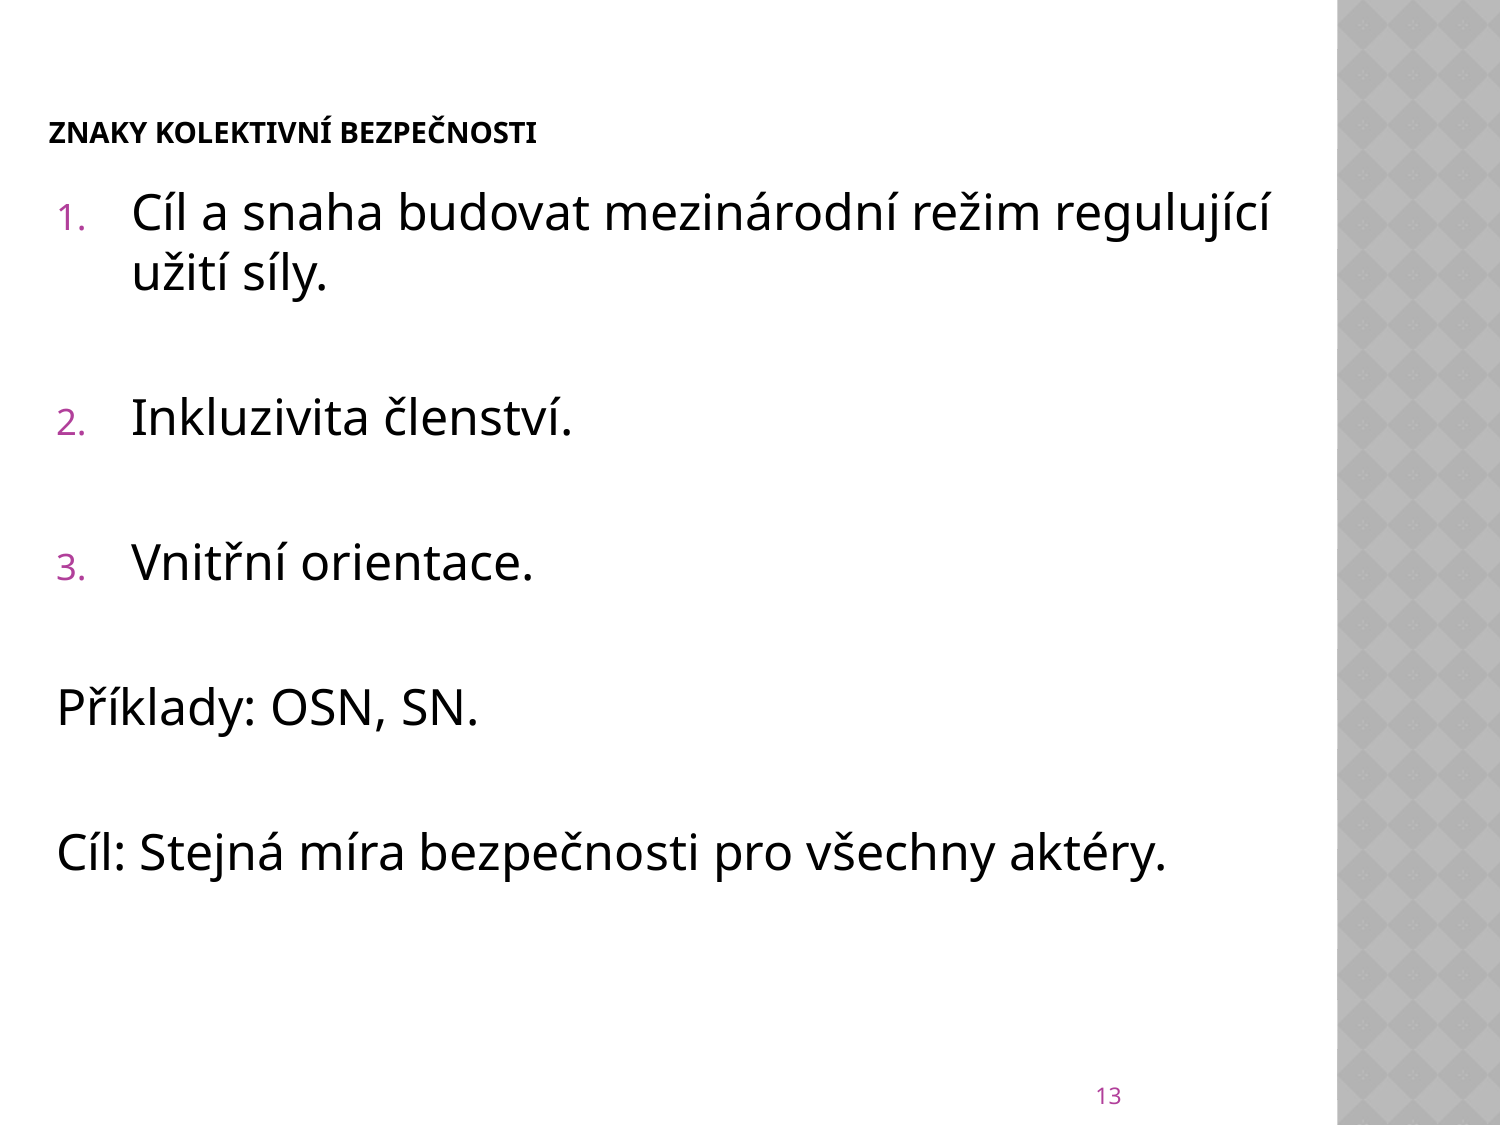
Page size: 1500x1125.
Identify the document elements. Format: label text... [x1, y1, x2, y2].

title znaky Kolektivní bezpečnosti [41, 54, 1382, 149]
list Cíl a snaha budovat mezinárodní režim regulující užití síly. Inkluzivita členství. Vnitřní orientace. Příklady: OSN, SN. Cíl: Stejná míra bezpečnosti pro všechny aktéry. [41, 172, 1306, 1083]
slide_number 13 [1025, 1075, 1122, 1113]
